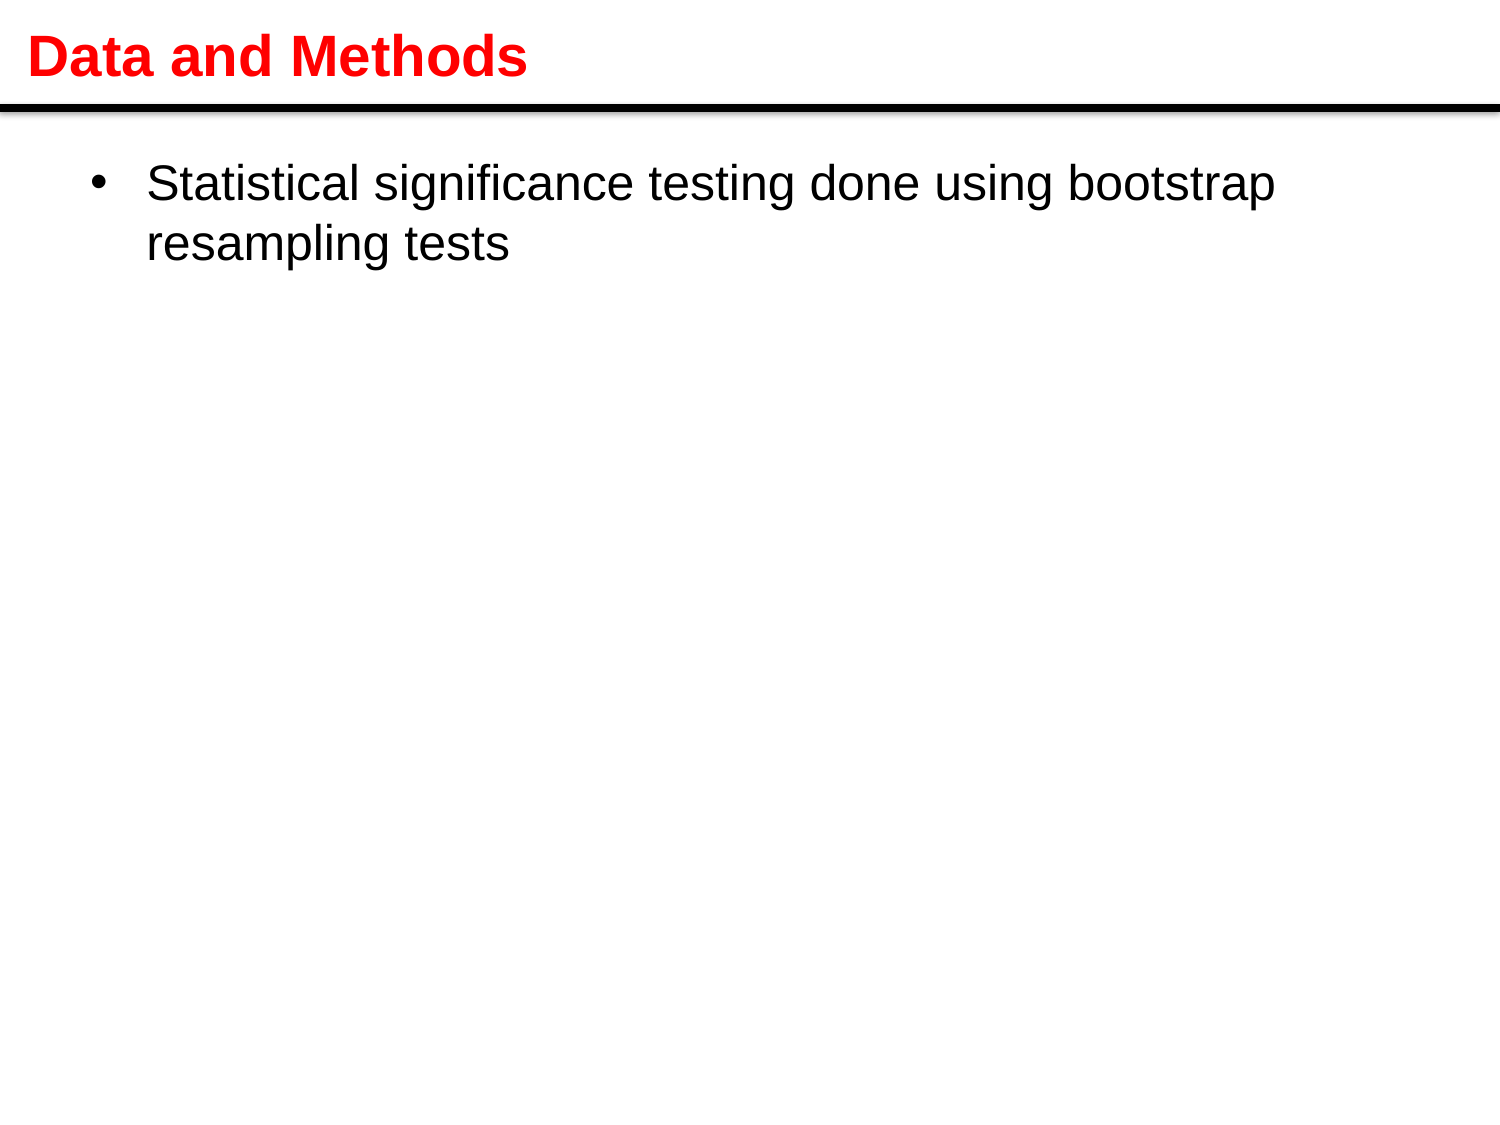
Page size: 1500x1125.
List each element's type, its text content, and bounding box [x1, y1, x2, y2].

text_box Data and Methods [13, 0, 1219, 107]
list Statistical significance testing done using bootstrap resampling tests [75, 143, 1425, 1125]
